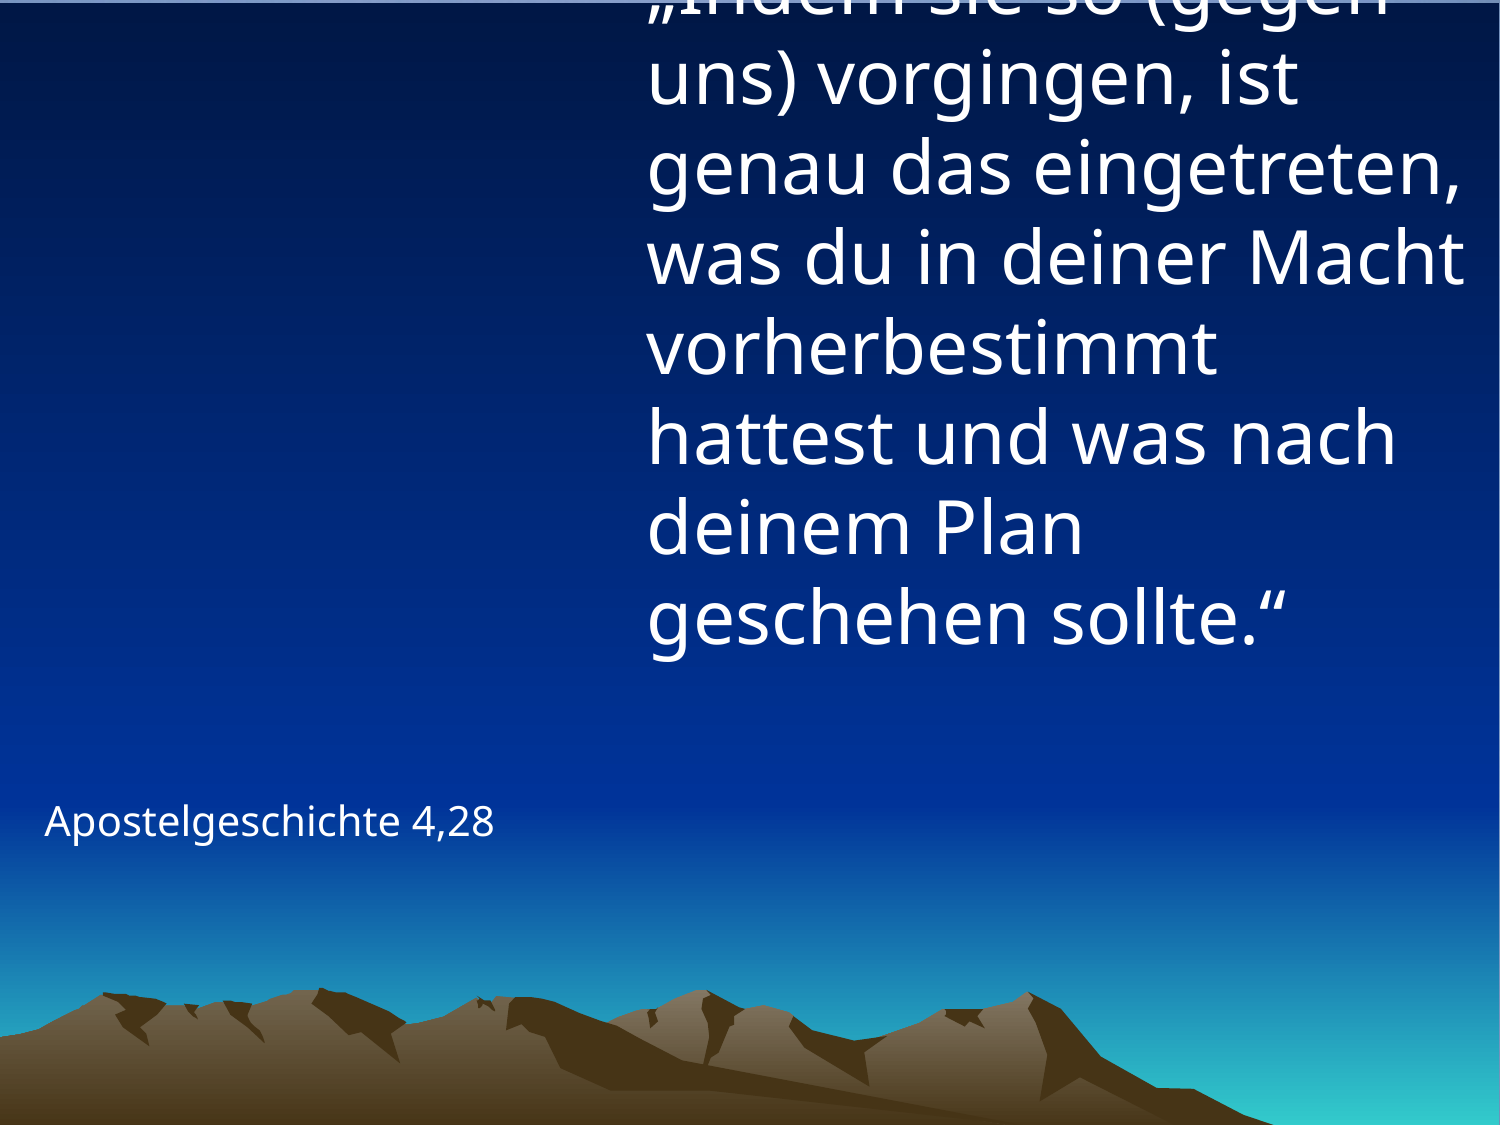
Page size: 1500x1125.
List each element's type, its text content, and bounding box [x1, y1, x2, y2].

subtitle Apostelgeschichte 4,28 [29, 786, 1080, 1125]
title „Indem sie so (gegen uns) vorgingen, ist genau das eingetreten, was du in deiner Macht vorherbestimmt hattest und was nach deinem Plan geschehen sollte.“ [631, 0, 1500, 667]
